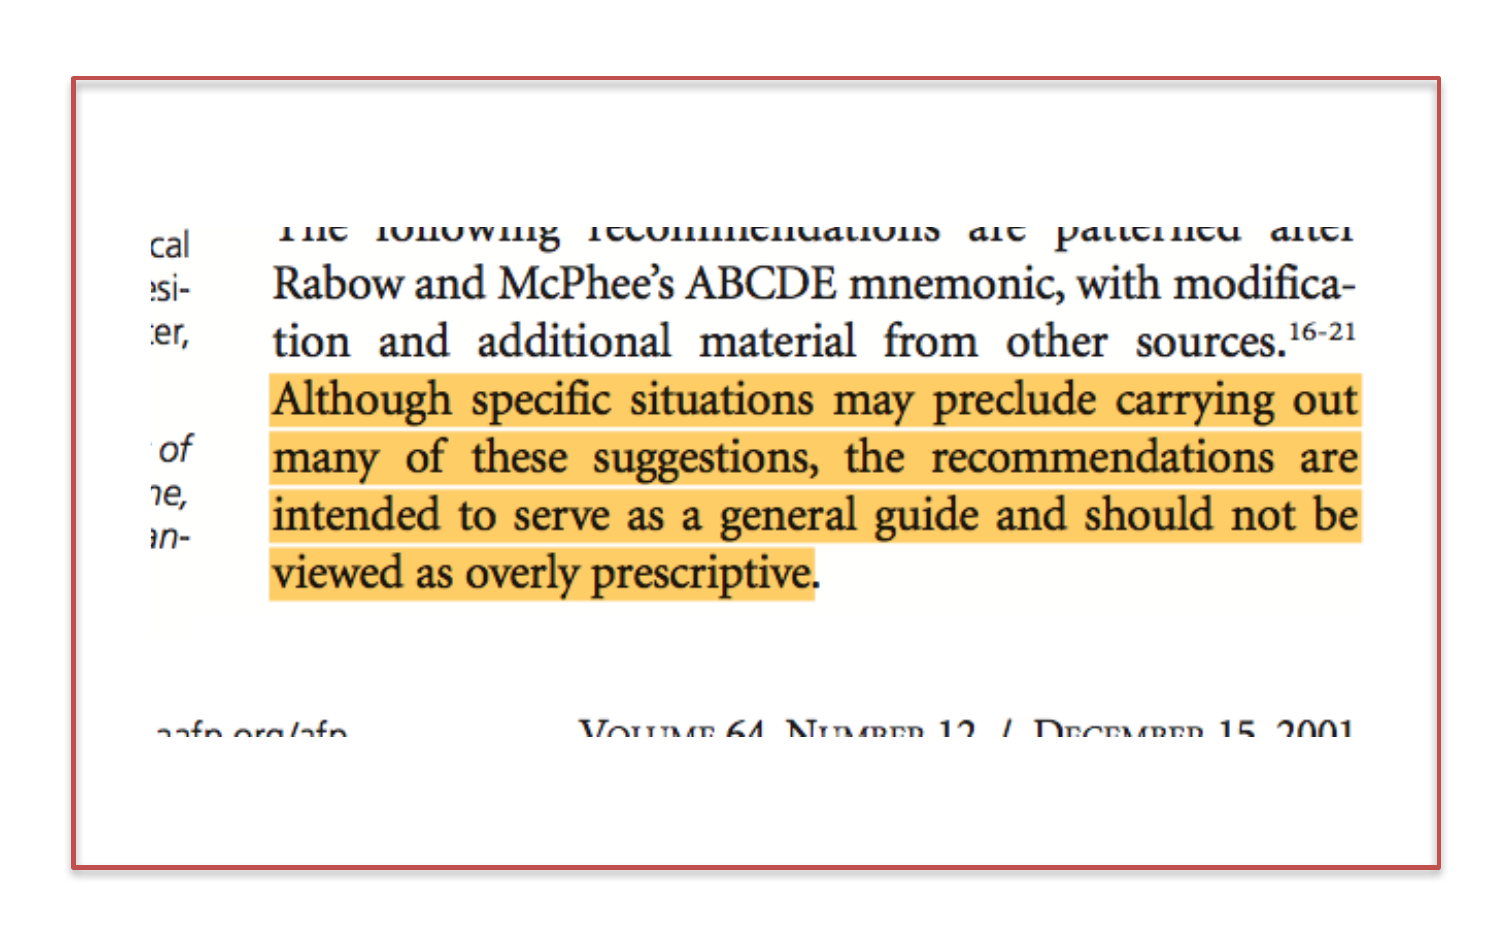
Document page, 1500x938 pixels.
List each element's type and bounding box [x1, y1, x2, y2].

text_box [71, 76, 1441, 870]
picture [150, 227, 1383, 737]
